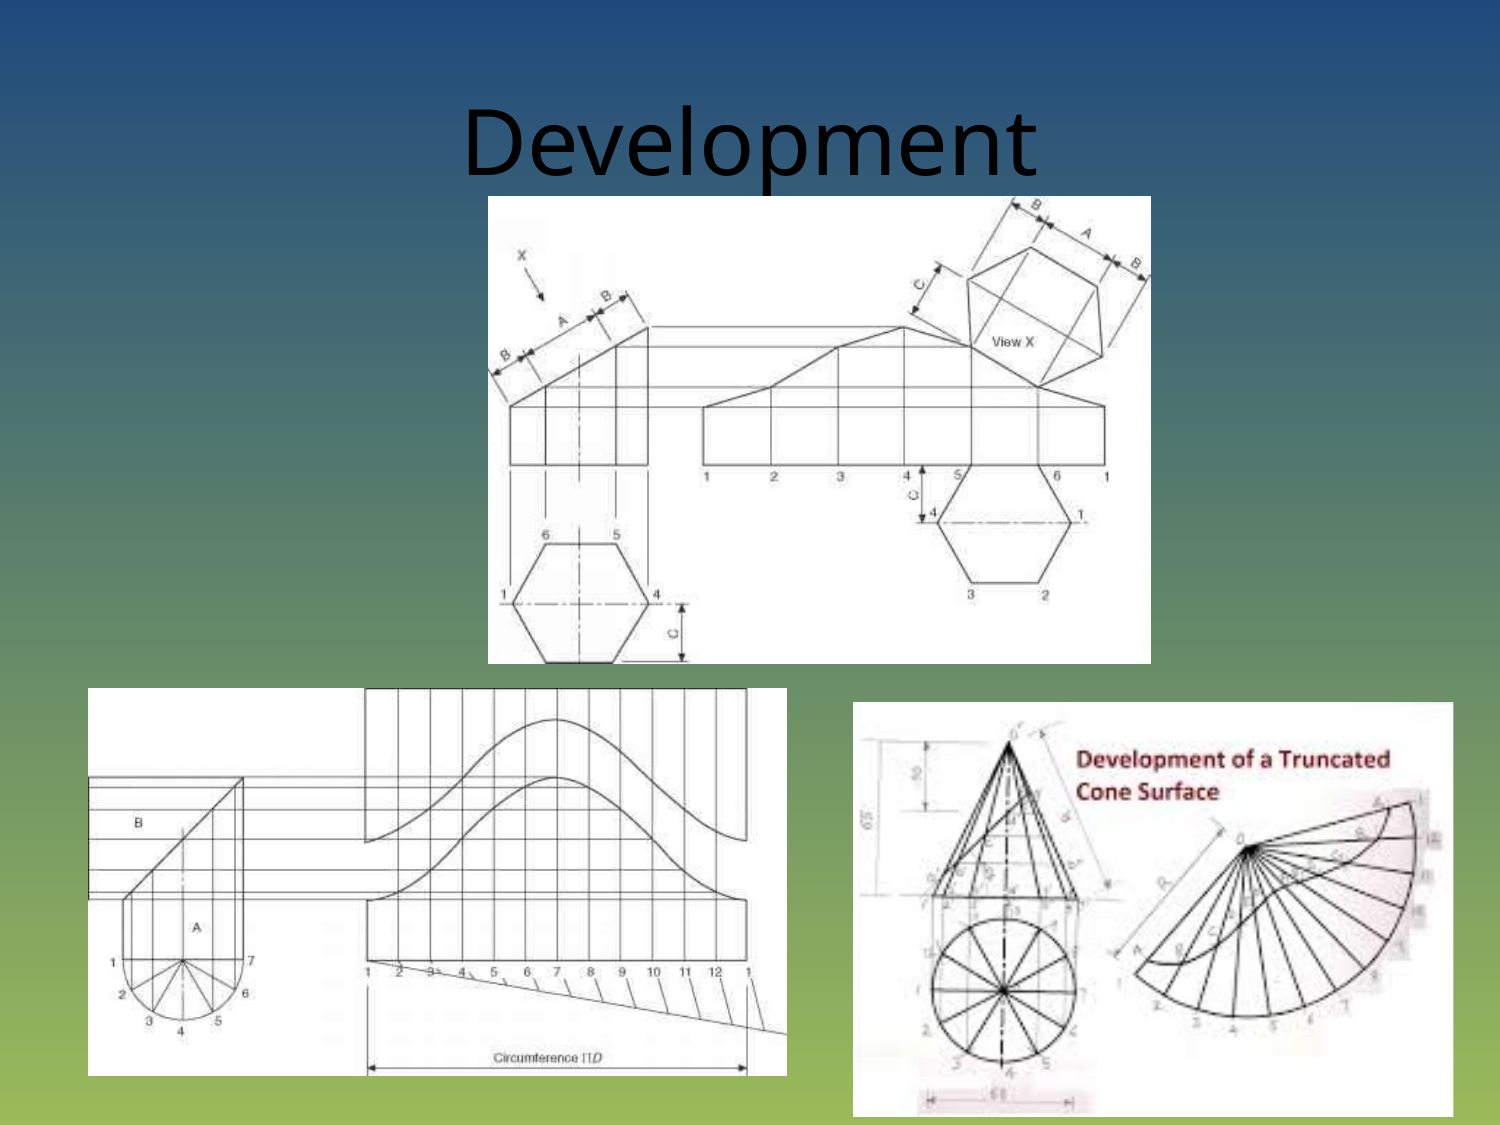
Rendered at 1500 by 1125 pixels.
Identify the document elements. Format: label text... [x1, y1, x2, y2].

picture [488, 196, 1151, 664]
title Development [75, 45, 1425, 233]
picture [88, 688, 787, 1076]
picture [852, 702, 1454, 1117]
